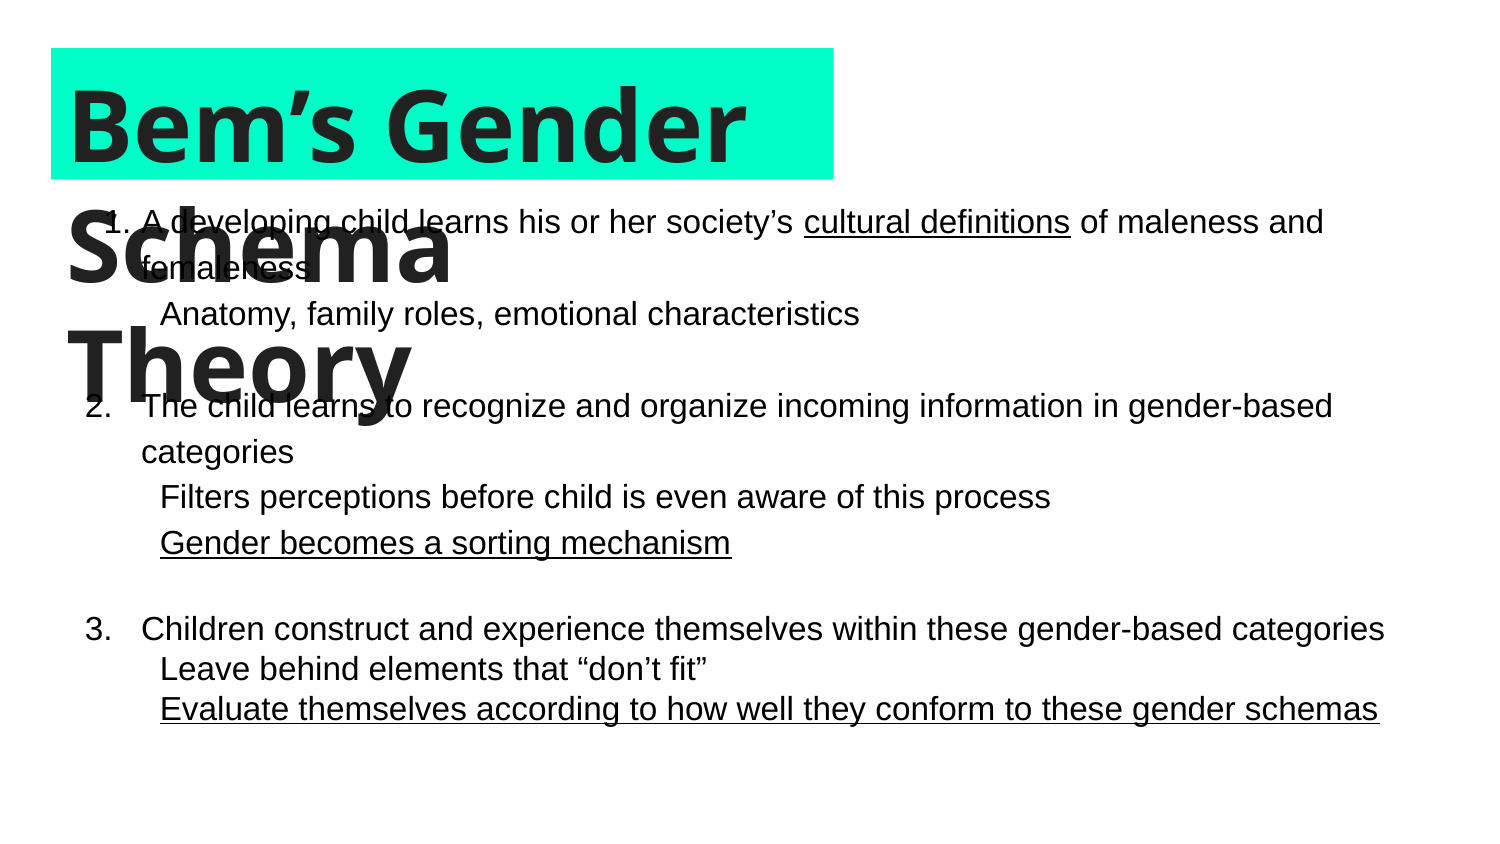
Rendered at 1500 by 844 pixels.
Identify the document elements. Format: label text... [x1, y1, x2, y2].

list A developing child learns his or her society’s cultural definitions of maleness and femaleness Anatomy, family roles, emotional characteristics The child learns to recognize and organize incoming information in gender-based categories Filters perceptions before child is even aware of this process Gender becomes a sorting mechanism Children construct and experience themselves within these gender-based categories Leave behind elements that “don’t fit” Evaluate themselves according to how well they conform to these gender schemas [51, 179, 1449, 807]
title Bem’s Gender Schema Theory [51, 48, 834, 179]
